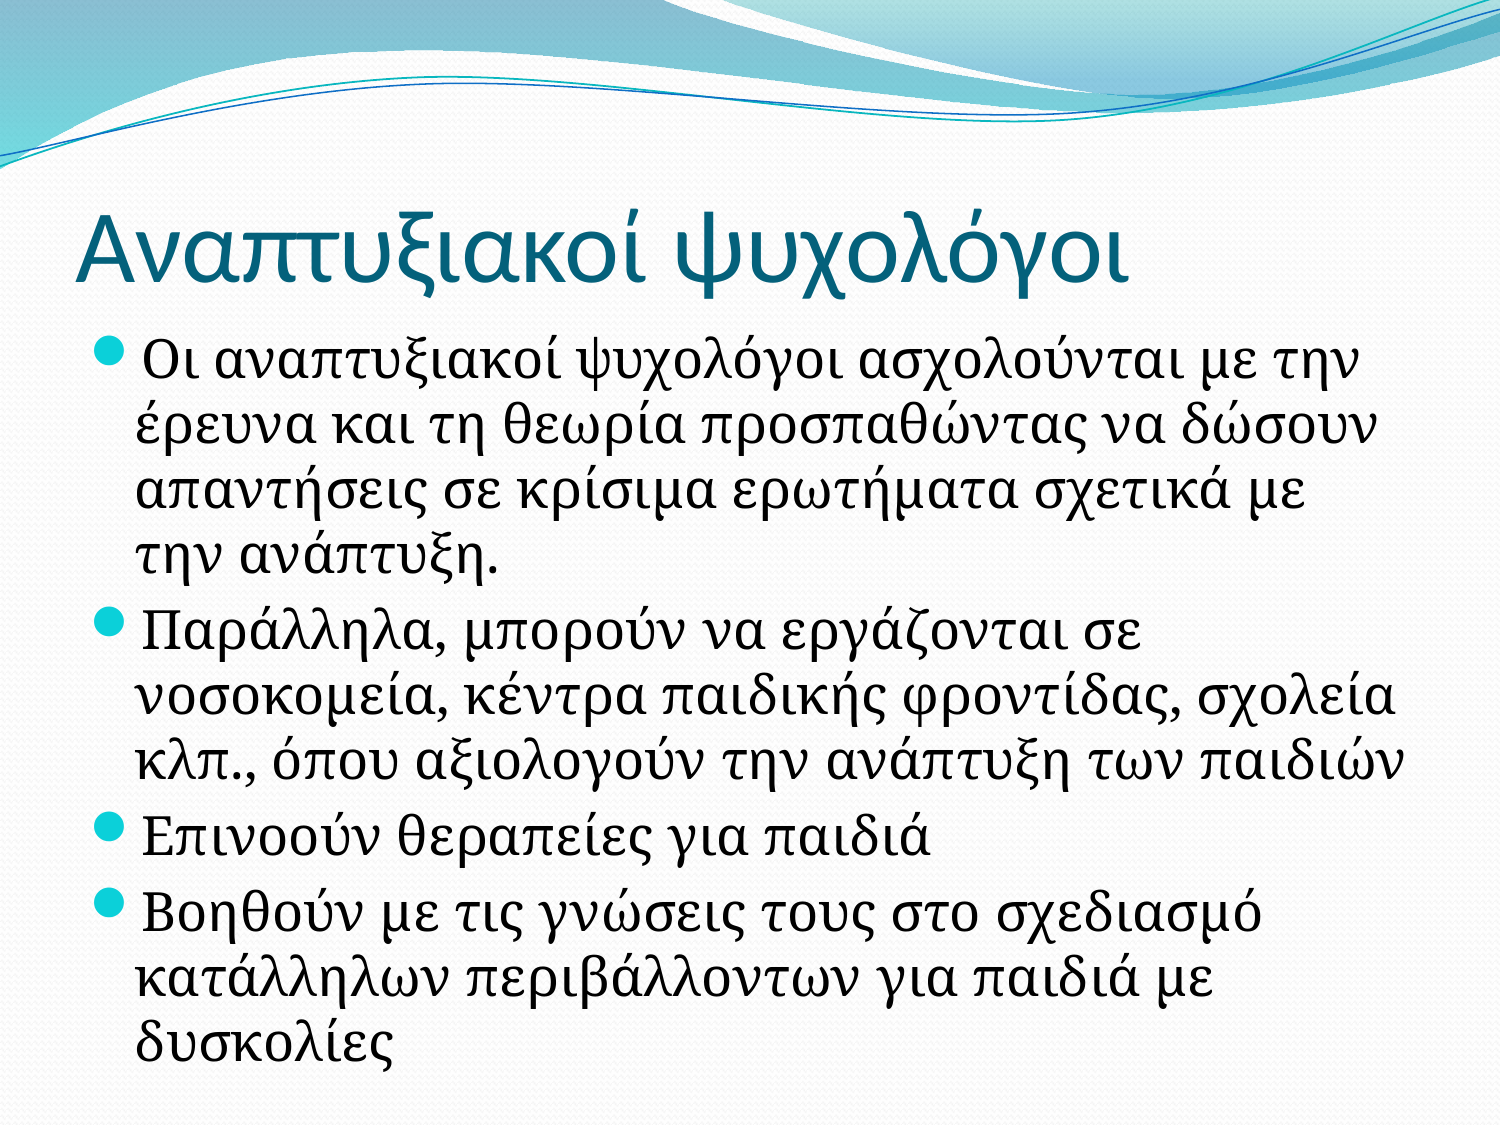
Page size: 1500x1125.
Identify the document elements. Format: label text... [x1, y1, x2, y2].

list Οι αναπτυξιακοί ψυχολόγοι ασχολούνται με την έρευνα και τη θεωρία προσπαθώντας να δώσουν απαντήσεις σε κρίσιμα ερωτήματα σχετικά με την ανάπτυξη. Παράλληλα, μπορούν να εργάζονται σε νοσοκομεία, κέντρα παιδικής φροντίδας, σχολεία κλπ., όπου αξιολογούν την ανάπτυξη των παιδιών Επινοούν θεραπείες για παιδιά Βοηθούν με τις γνώσεις τους στο σχεδιασμό κατάλληλων περιβάλλοντων για παιδιά με δυσκολίες [75, 317, 1425, 1038]
title Αναπτυξιακοί ψυχολόγοι [75, 115, 1425, 303]
